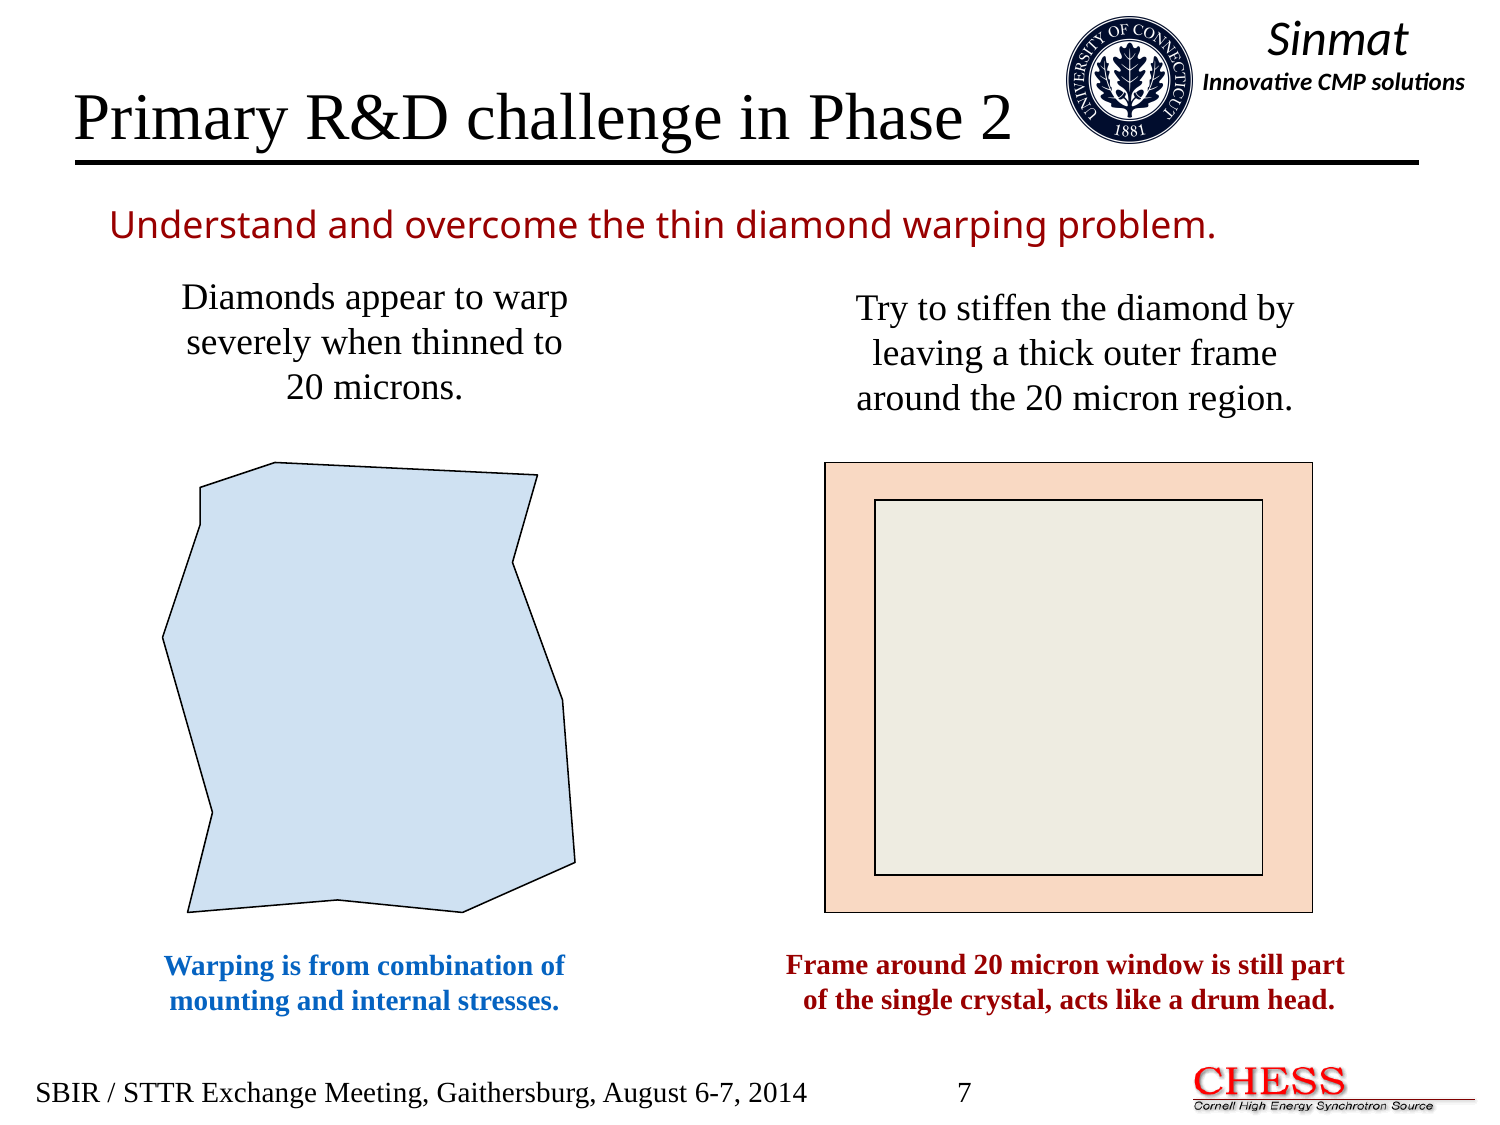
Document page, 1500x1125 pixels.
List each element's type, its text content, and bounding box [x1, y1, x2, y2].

text_box [874, 499, 1263, 875]
text_box [825, 462, 1313, 913]
text_box Try to stiffen the diamond by leaving a thick outer frame around the 20 micron region. [800, 274, 1351, 441]
text_box Frame around 20 micron window is still part of the single crystal, acts like a drum head. [709, 937, 1422, 1043]
text_box SBIR / STTR Exchange Meeting, Gaithersburg, August 6-7, 2014 7 [20, 1058, 1180, 1125]
text_box Primary R&D challenge in Phase 2 [59, 65, 1252, 192]
picture [1065, 16, 1193, 144]
text_box [162, 462, 576, 913]
text_box Diamonds appear to warp severely when thinned to 20 microns. [121, 264, 629, 431]
text_box Understand and overcome the thin diamond warping problem. [93, 185, 1411, 261]
picture [1185, 1053, 1500, 1125]
text_box Warping is from combination of mounting and internal stresses. [70, 938, 659, 1045]
